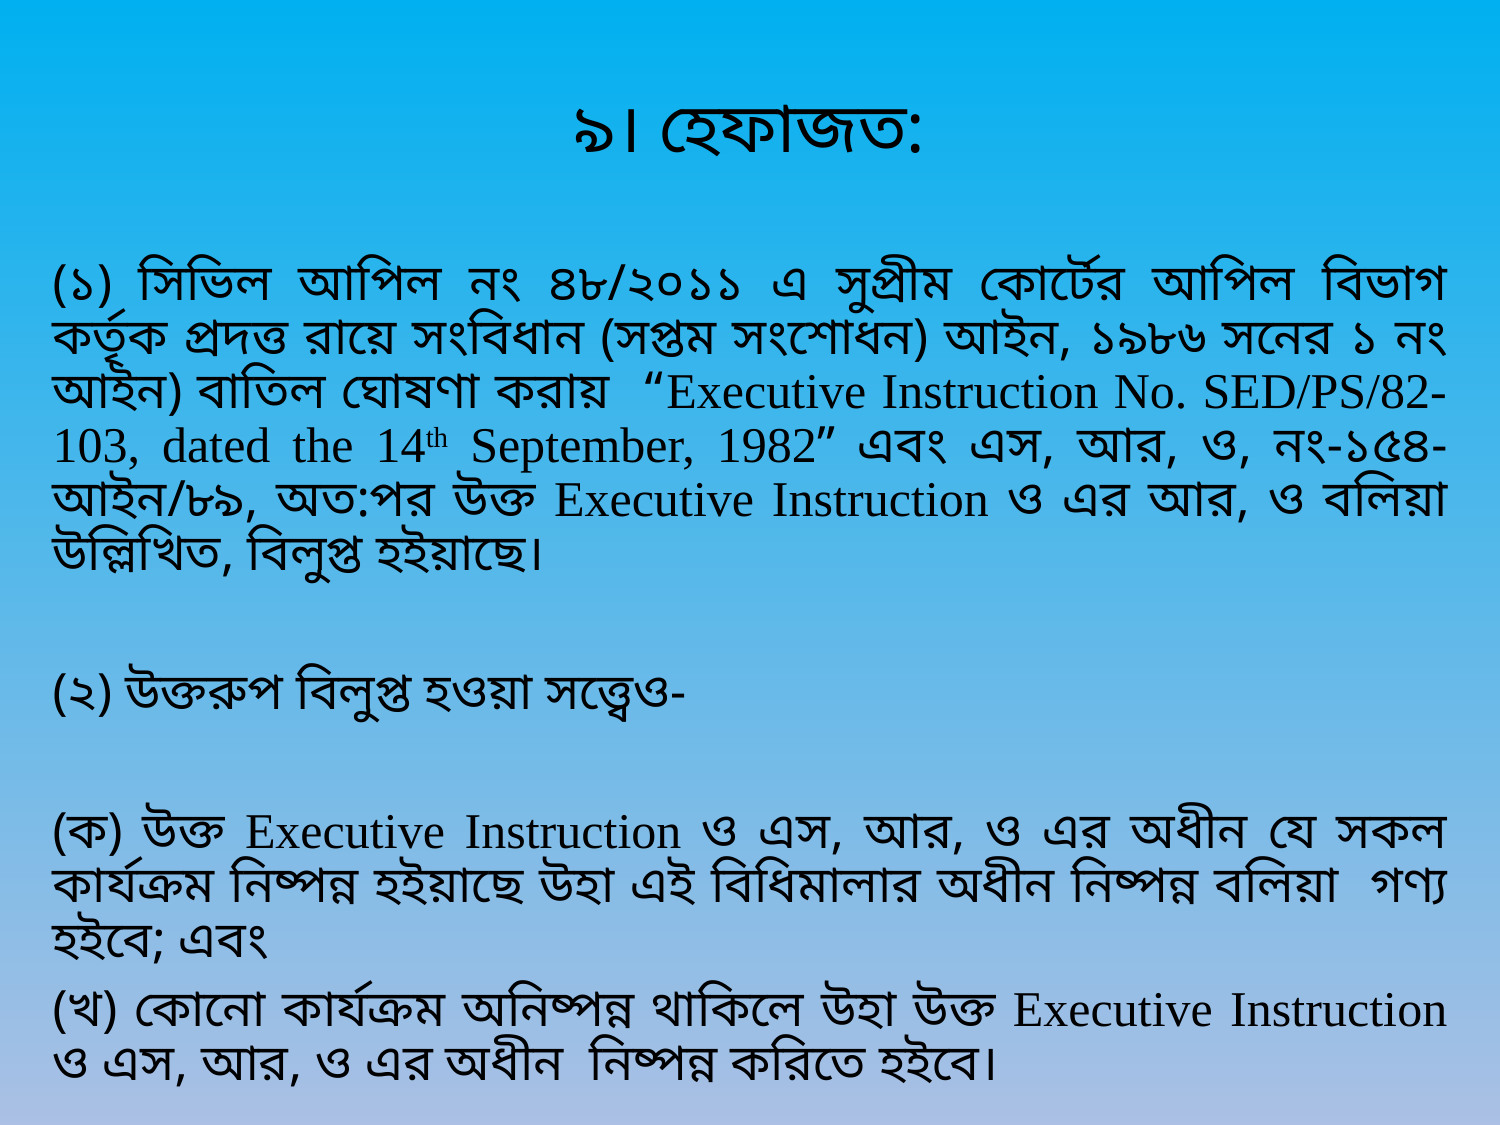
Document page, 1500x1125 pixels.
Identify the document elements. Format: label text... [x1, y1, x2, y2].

title ৯। হেফাজত: [103, 59, 1397, 200]
list (১) সিভিল আপিল নং ৪৮/২০১১ এ সুপ্রীম কোর্টের আপিল বিভাগ কর্তৃক প্রদত্ত রায়ে সংবিধান (সপ্তম সংশোধন) আইন, ১৯৮৬ সনের ১ নং আইন) বাতিল ঘোষণা করায় “Executive Instruction No. SED/PS/82-103, dated the 14th September, 1982” এবং এস, আর, ও, নং-১৫৪-আইন/৮৯, অত:পর উক্ত Executive Instruction ও এর আর, ও বলিয়া উল্লিখিত, বিলুপ্ত হইয়াছে। (২) উক্তরুপ বিলুপ্ত হওয়া সত্ত্বেও- (ক) উক্ত Executive Instruction ও এস, আর, ও এর অধীন যে সকল কার্যক্রম নিষ্পন্ন হইয়াছে উহা এই বিধিমালার অধীন নিষ্পন্ন বলিয়া গণ্য হইবে; এবং (খ) কোনো কার্যক্রম অনিষ্পন্ন থাকিলে উহা উক্ত Executive Instruction ও এস, আর, ও এর অধীন নিষ্পন্ন করিতে হইবে। [37, 249, 1463, 1038]
